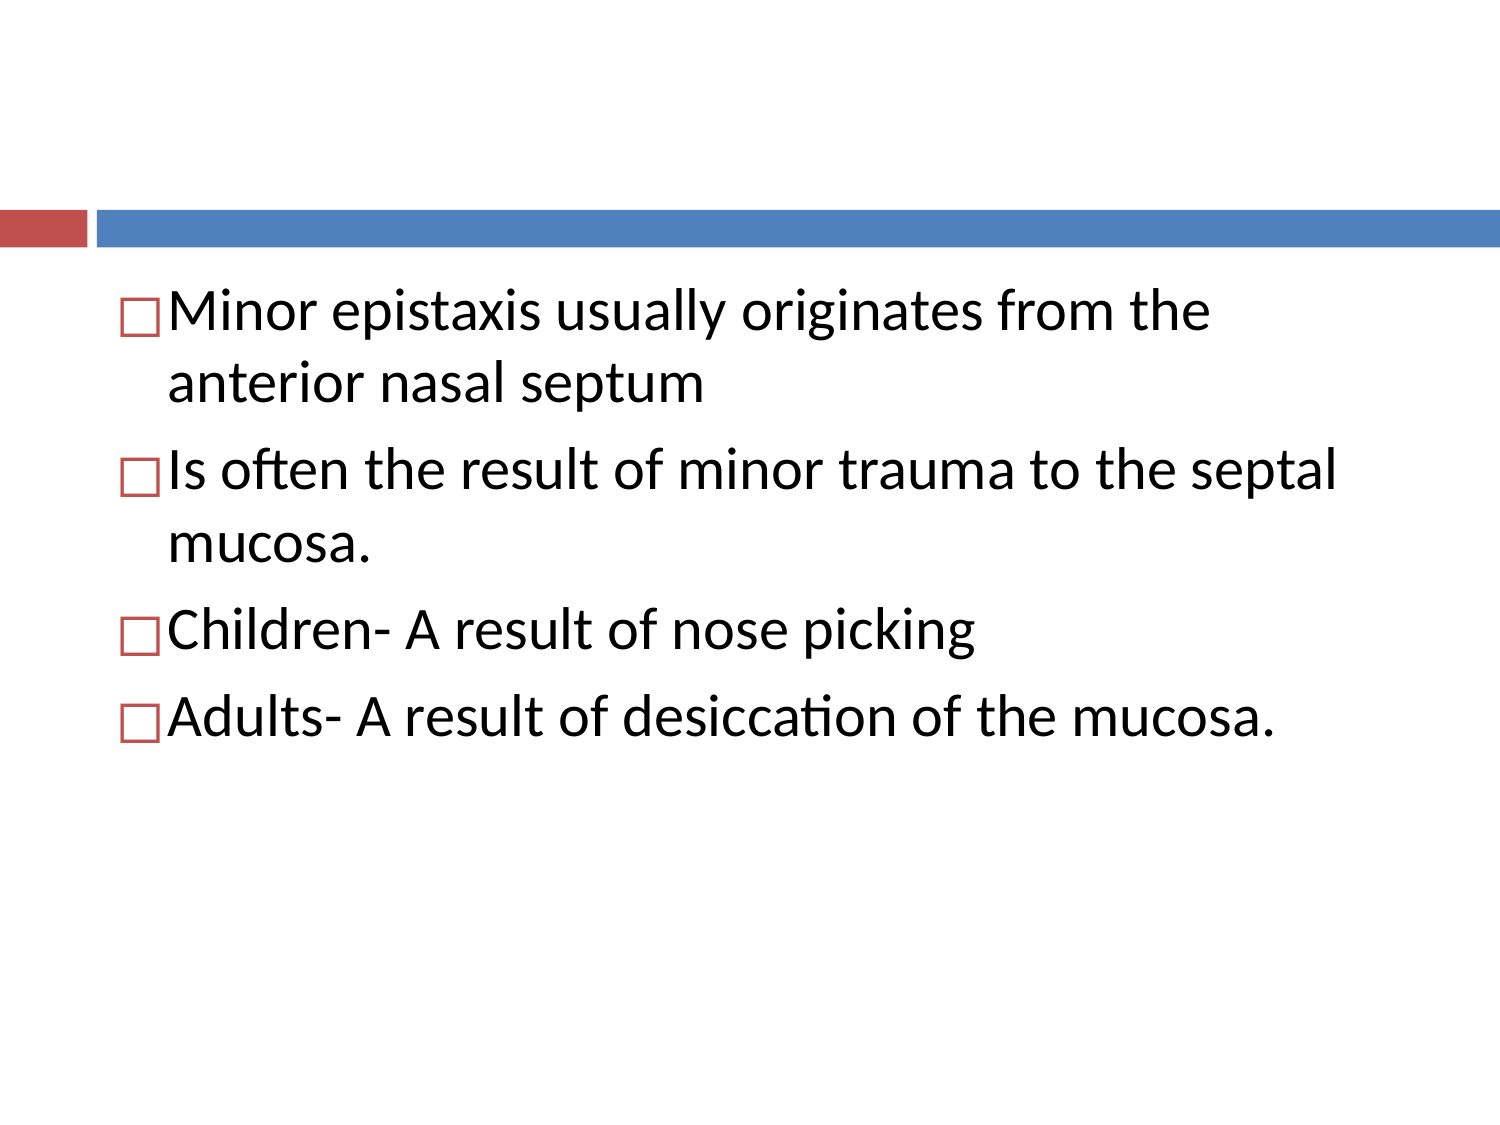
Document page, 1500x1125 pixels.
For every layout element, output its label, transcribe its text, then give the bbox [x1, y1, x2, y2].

list Minor epistaxis usually originates from the anterior nasal septum Is often the result of minor trauma to the septal mucosa. Children- A result of nose picking Adults- A result of desiccation of the mucosa. [100, 262, 1438, 1000]
